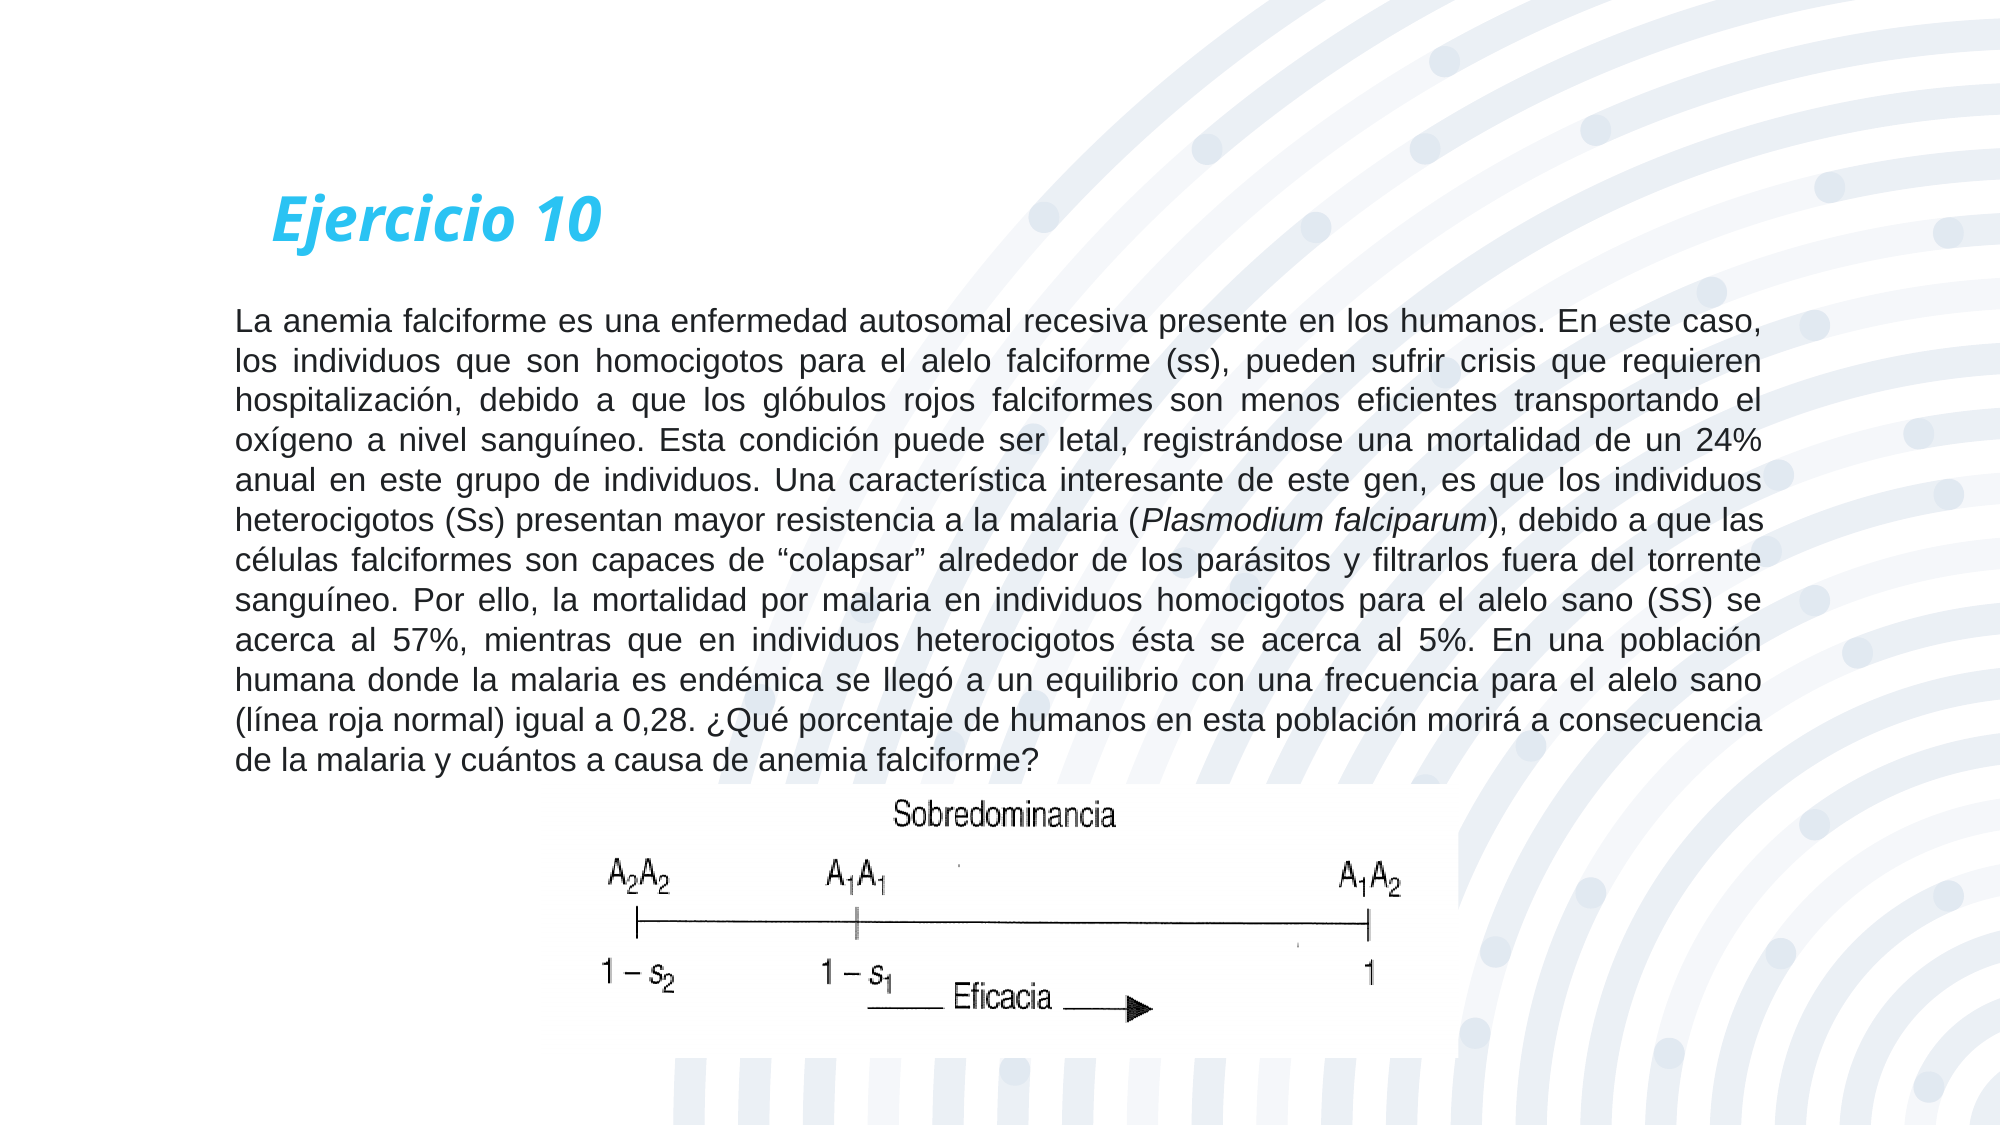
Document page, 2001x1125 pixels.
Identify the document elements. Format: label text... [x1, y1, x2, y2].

text_box La anemia falciforme es una enfermedad autosomal recesiva presente en los humanos. En este caso, los individuos que son homocigotos para el alelo falciforme (ss), pueden sufrir crisis que requieren hospitalización, debido a que los glóbulos rojos falciformes son menos eficientes transportando el oxígeno a nivel sanguíneo. Esta condición puede ser letal, registrándose una mortalidad de un 24% anual en este grupo de individuos. Una característica interesante de este gen, es que los individuos heterocigotos (Ss) presentan mayor resistencia a la malaria (Plasmodium falciparum), debido a que las células falciformes son capaces de “colapsar” alrededor de los parásitos y filtrarlos fuera del torrente sanguíneo. Por ello, la mortalidad por malaria en individuos homocigotos para el alelo sano (SS) se acerca al 57%, mientras que en individuos heterocigotos ésta se acerca al 5%. En una población humana donde la malaria es endémica se llegó a un equilibrio con una frecuencia para el alelo sano (línea roja normal) igual a 0,28. ¿Qué porcentaje de humanos en esta población morirá a consecuencia de la malaria y cuántos a causa de anemia falciforme? [220, 291, 1780, 786]
text_box Ejercicio 10 [271, 59, 1808, 255]
picture [541, 784, 1459, 1059]
